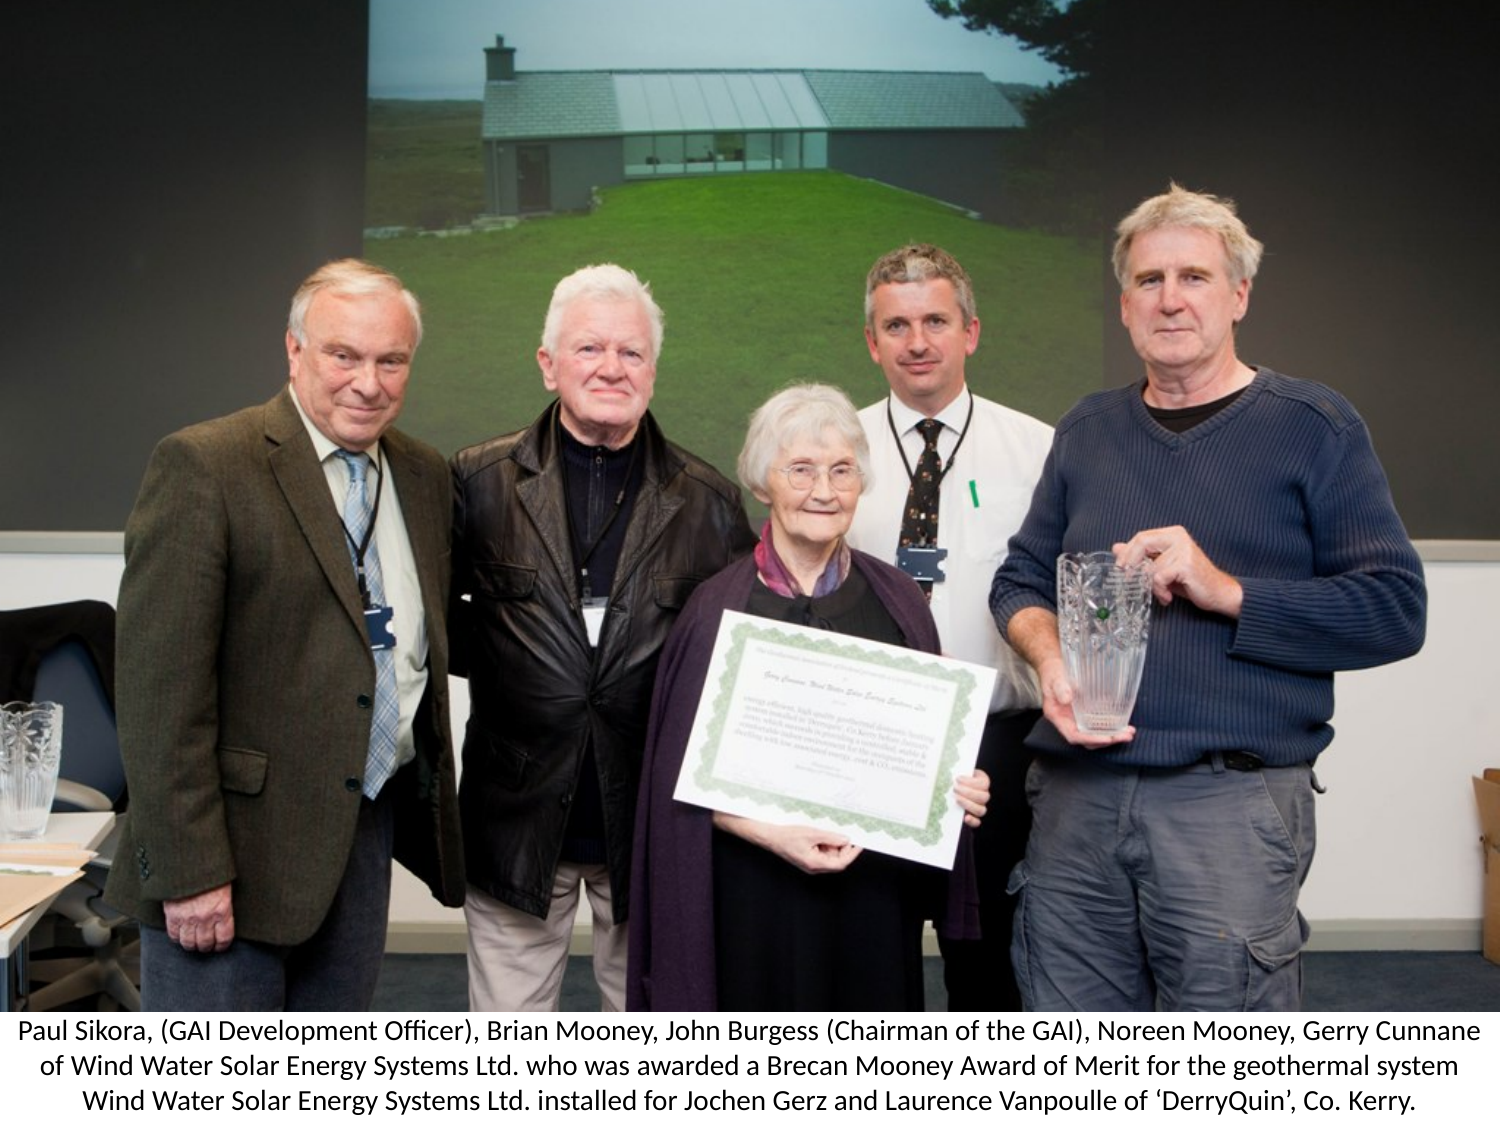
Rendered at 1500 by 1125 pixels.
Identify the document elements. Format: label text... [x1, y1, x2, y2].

text_box Paul Sikora, (GAI Development Officer), Brian Mooney, John Burgess (Chairman of the GAI), Noreen Mooney, Gerry Cunnane of Wind Water Solar Energy Systems Ltd. who was awarded a Brecan Mooney Award of Merit for the geothermal system Wind Water Solar Energy Systems Ltd. installed for Jochen Gerz and Laurence Vanpoulle of ‘DerryQuin’, Co. Kerry. [0, 1020, 1500, 1124]
picture [0, 0, 1500, 1012]
